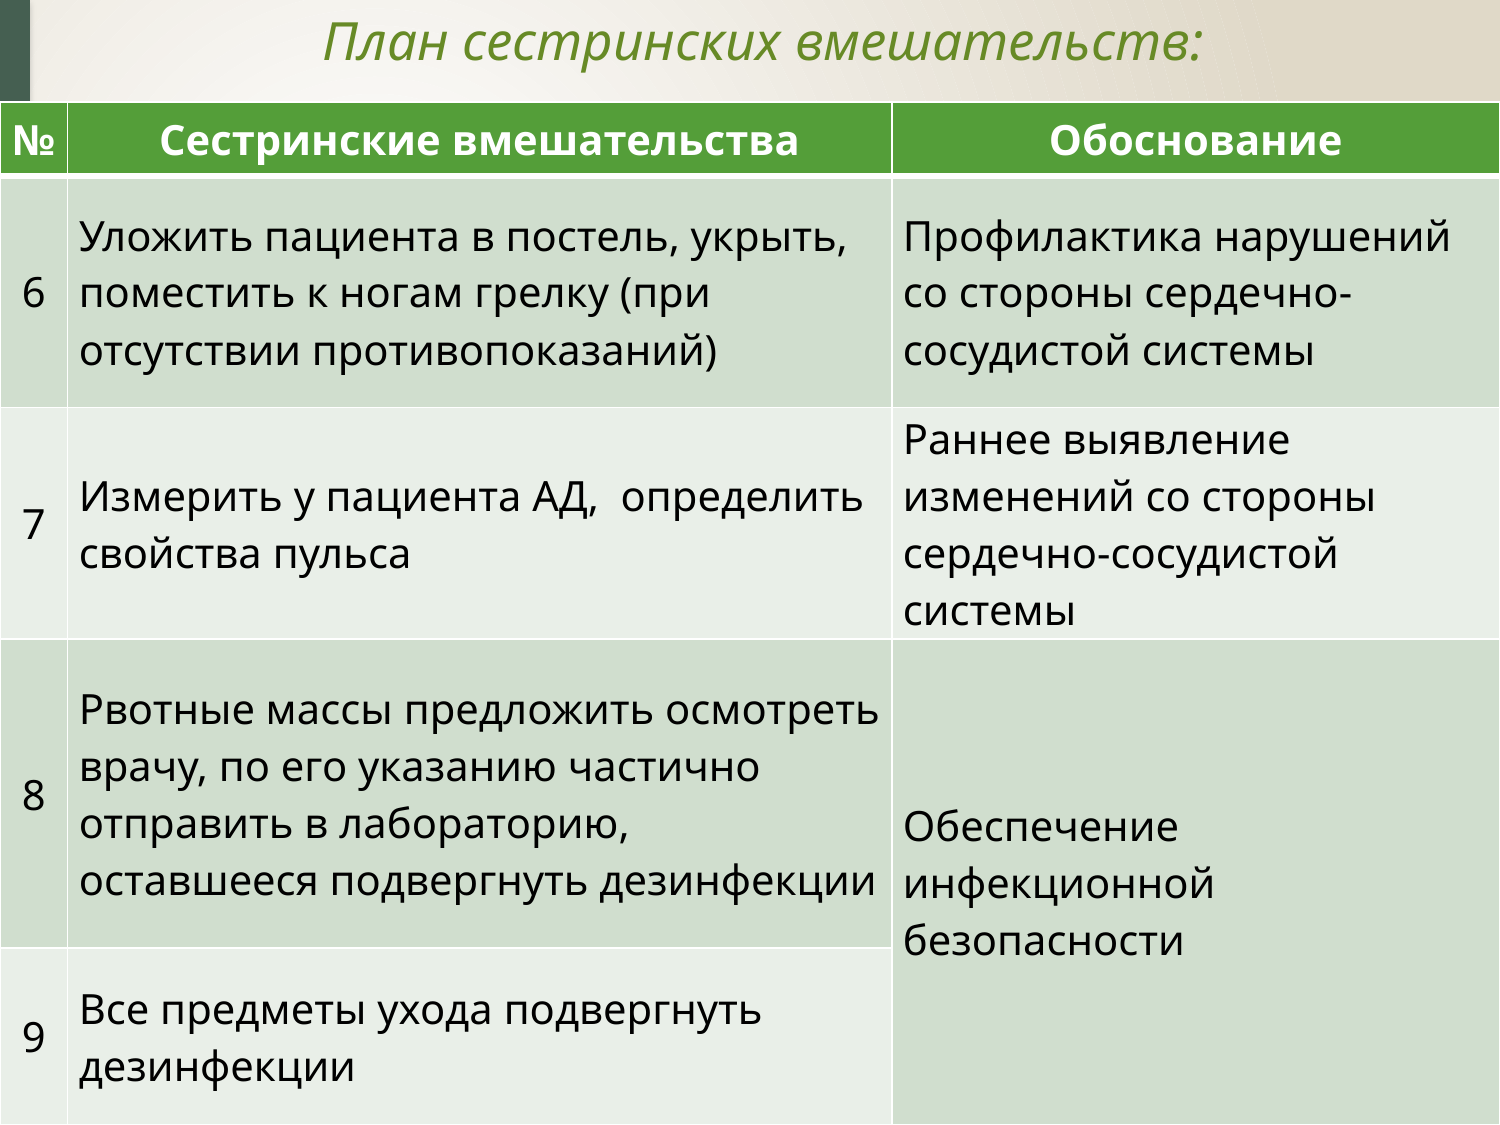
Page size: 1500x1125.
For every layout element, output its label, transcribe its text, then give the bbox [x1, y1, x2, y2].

table_cell Профилактика нарушений со стороны сердечно-сосудистой системы [893, 179, 1499, 407]
table_cell 8 [1, 640, 67, 947]
table_cell Измерить у пациента АД, определить свойства пульса [68, 408, 891, 638]
table_cell Уложить пациента в постель, укрыть, поместить к ногам грелку (при отсутствии противопоказаний) [68, 179, 891, 407]
table_cell Раннее выявление изменений со стороны сердечно-сосудистой системы [893, 408, 1499, 638]
table_header Сестринские вмешательства [68, 103, 891, 173]
title План сестринских вмешательств: [88, 0, 1439, 79]
table_cell Рвотные массы предложить осмотреть врачу, по его указанию частично отправить в лабораторию, оставшееся подвергнуть дезинфекции [68, 640, 891, 947]
table_header Обоснование [893, 103, 1499, 173]
table_cell Обеспечение инфекционной безопасности [893, 640, 1499, 1124]
table_cell 6 [1, 179, 67, 407]
table_cell 7 [1, 408, 67, 638]
table_cell 9 [1, 949, 67, 1124]
table_cell Все предметы ухода подвергнуть дезинфекции [68, 949, 891, 1124]
table_header № [1, 103, 67, 173]
